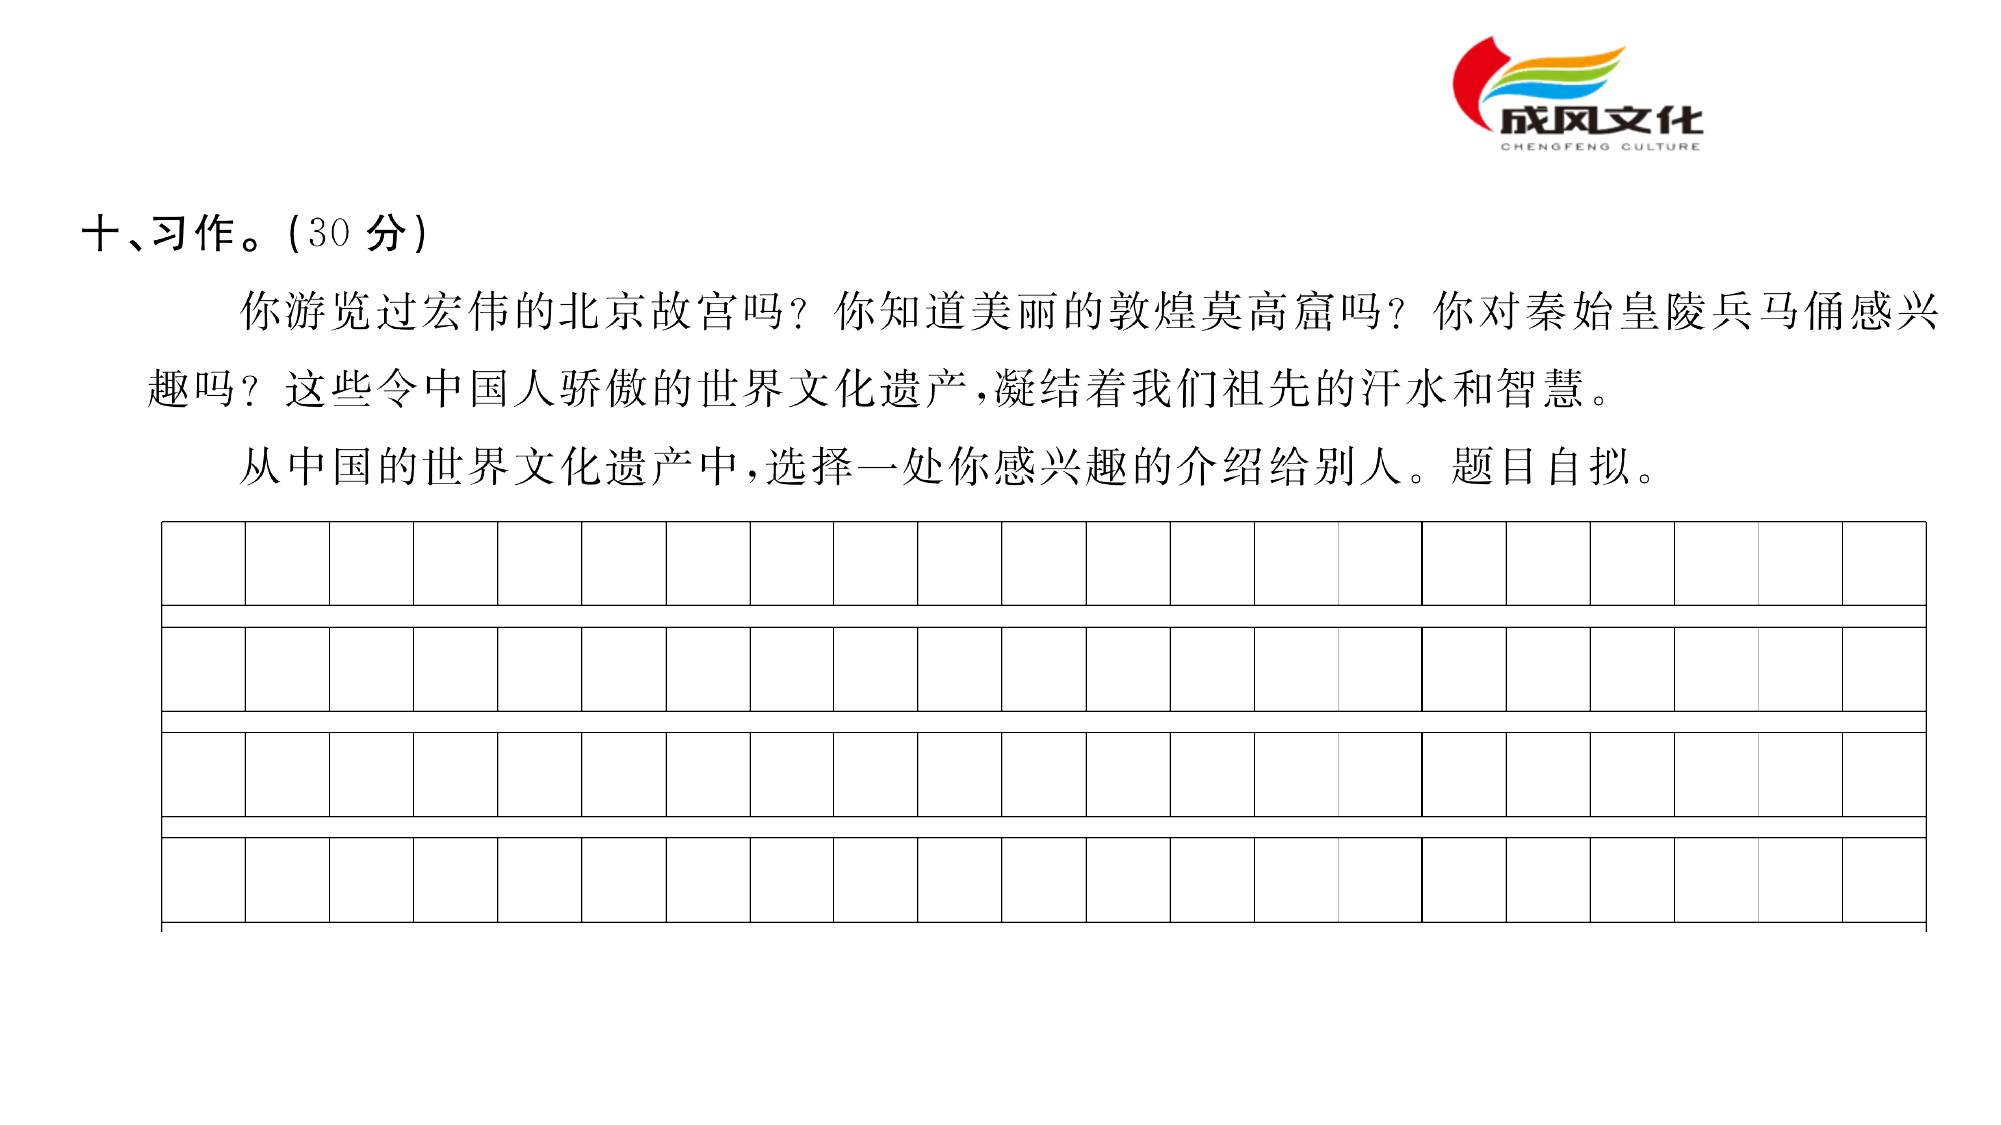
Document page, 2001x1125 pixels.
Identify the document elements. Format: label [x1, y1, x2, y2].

picture [78, 30, 1969, 932]
